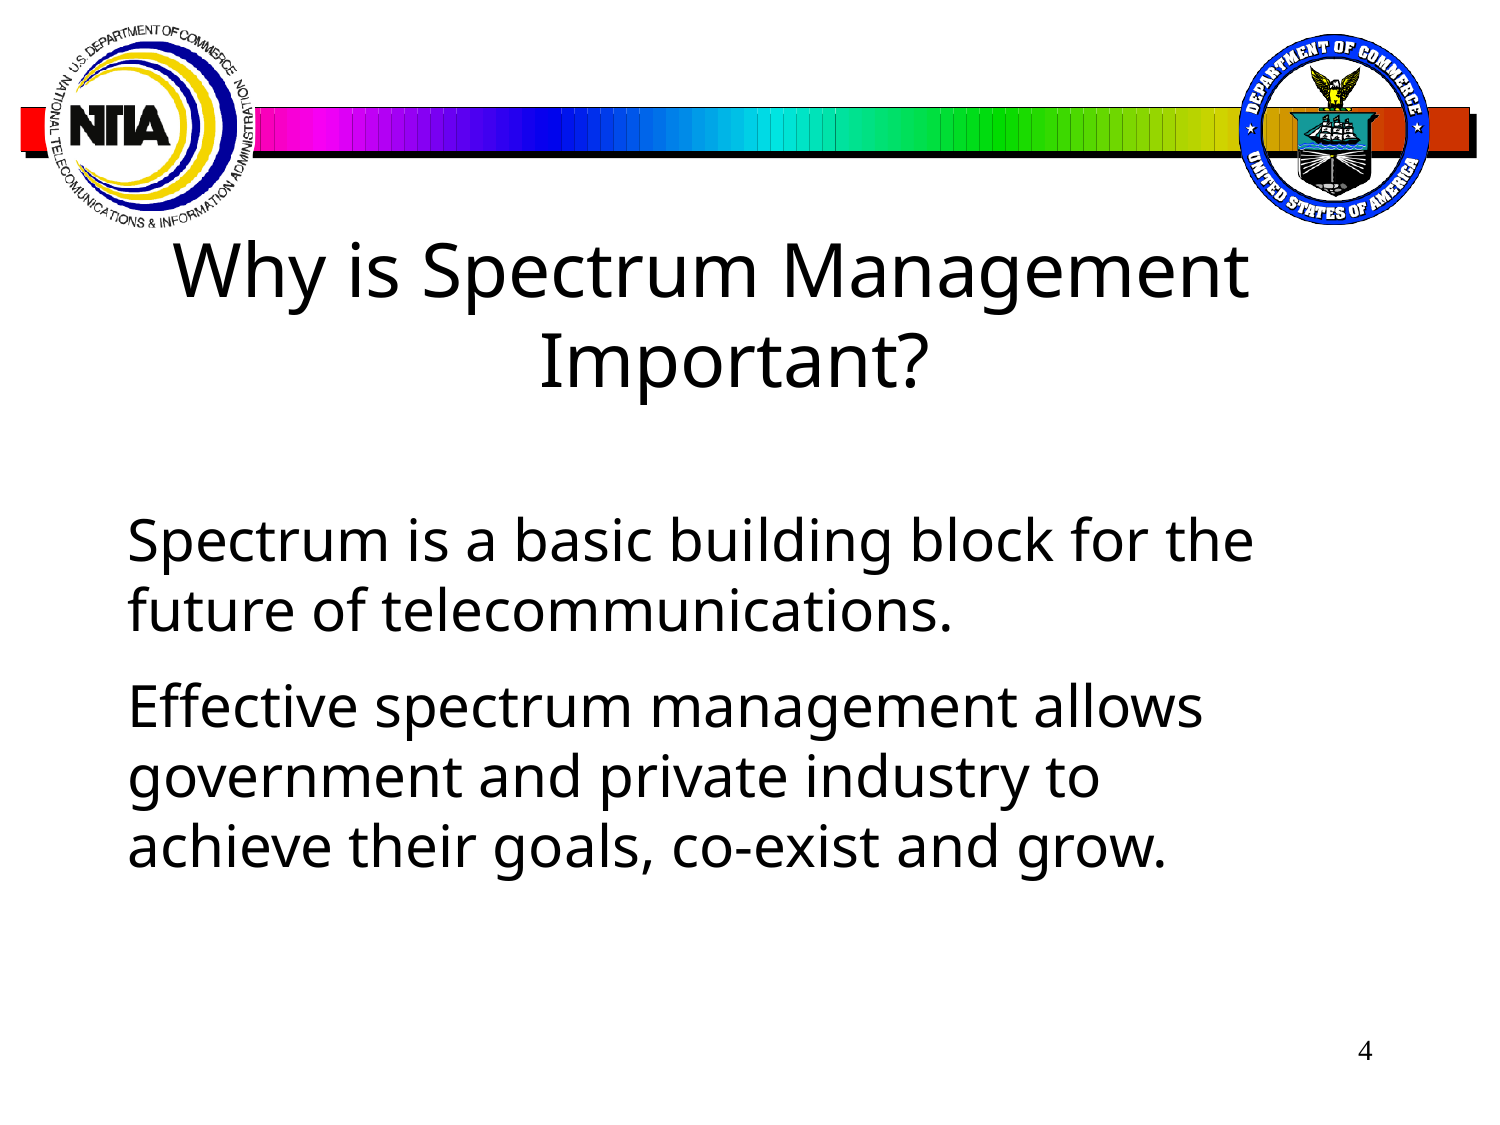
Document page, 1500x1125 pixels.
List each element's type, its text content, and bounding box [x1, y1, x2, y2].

text_box 4 [1351, 1032, 1379, 1067]
title Why is Spectrum Management Important? [170, 219, 1330, 403]
picture [44, 16, 256, 235]
list Spectrum is a basic building block for the future of telecommunications. Effective spectrum management allows government and private industry to achieve their goals, co-exist and grow. [125, 403, 1349, 1125]
picture [1238, 34, 1430, 225]
